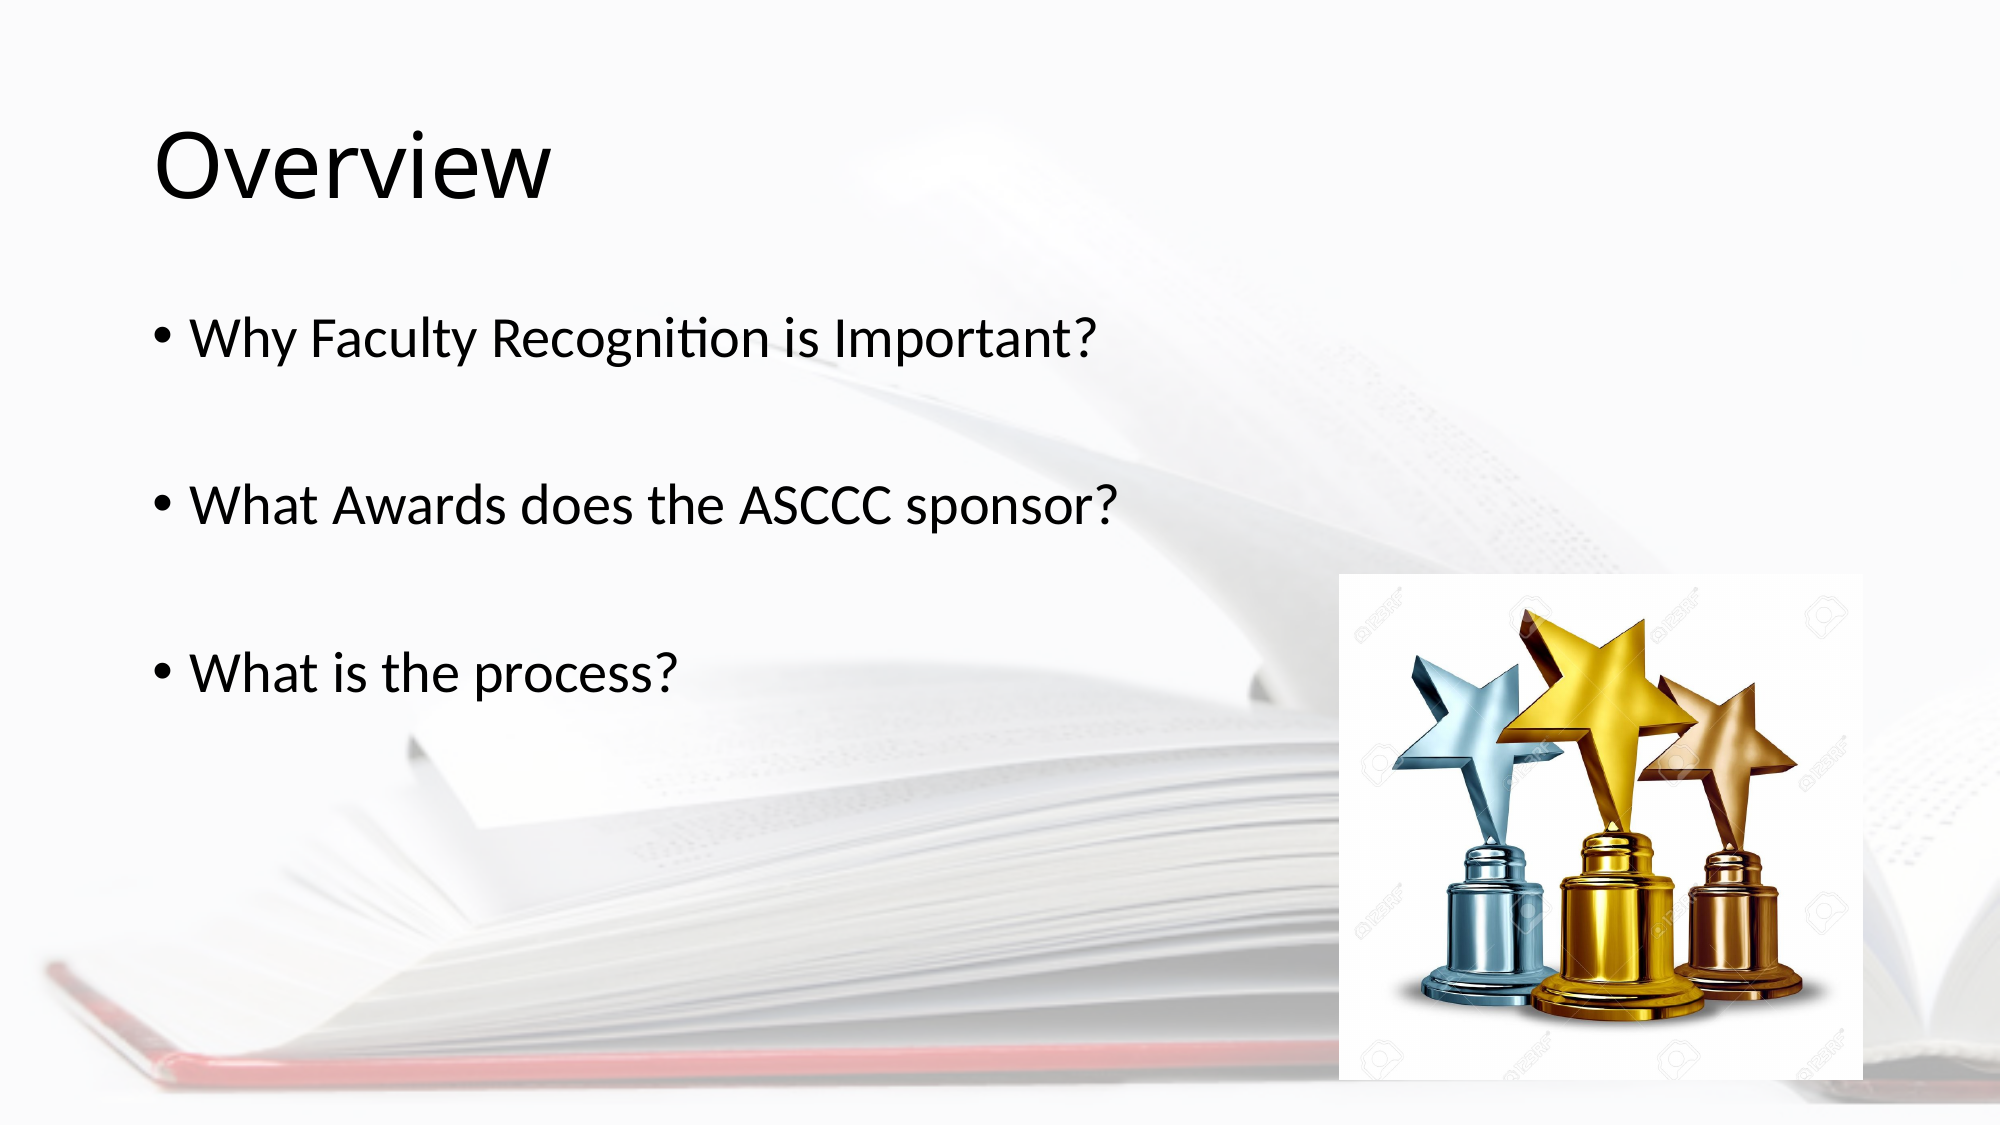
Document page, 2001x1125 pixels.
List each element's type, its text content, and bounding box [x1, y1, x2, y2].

title Overview [137, 59, 1863, 278]
list Why Faculty Recognition is Important? What Awards does the ASCCC sponsor? What is the process? [137, 299, 1863, 1014]
picture [1339, 574, 1863, 1080]
